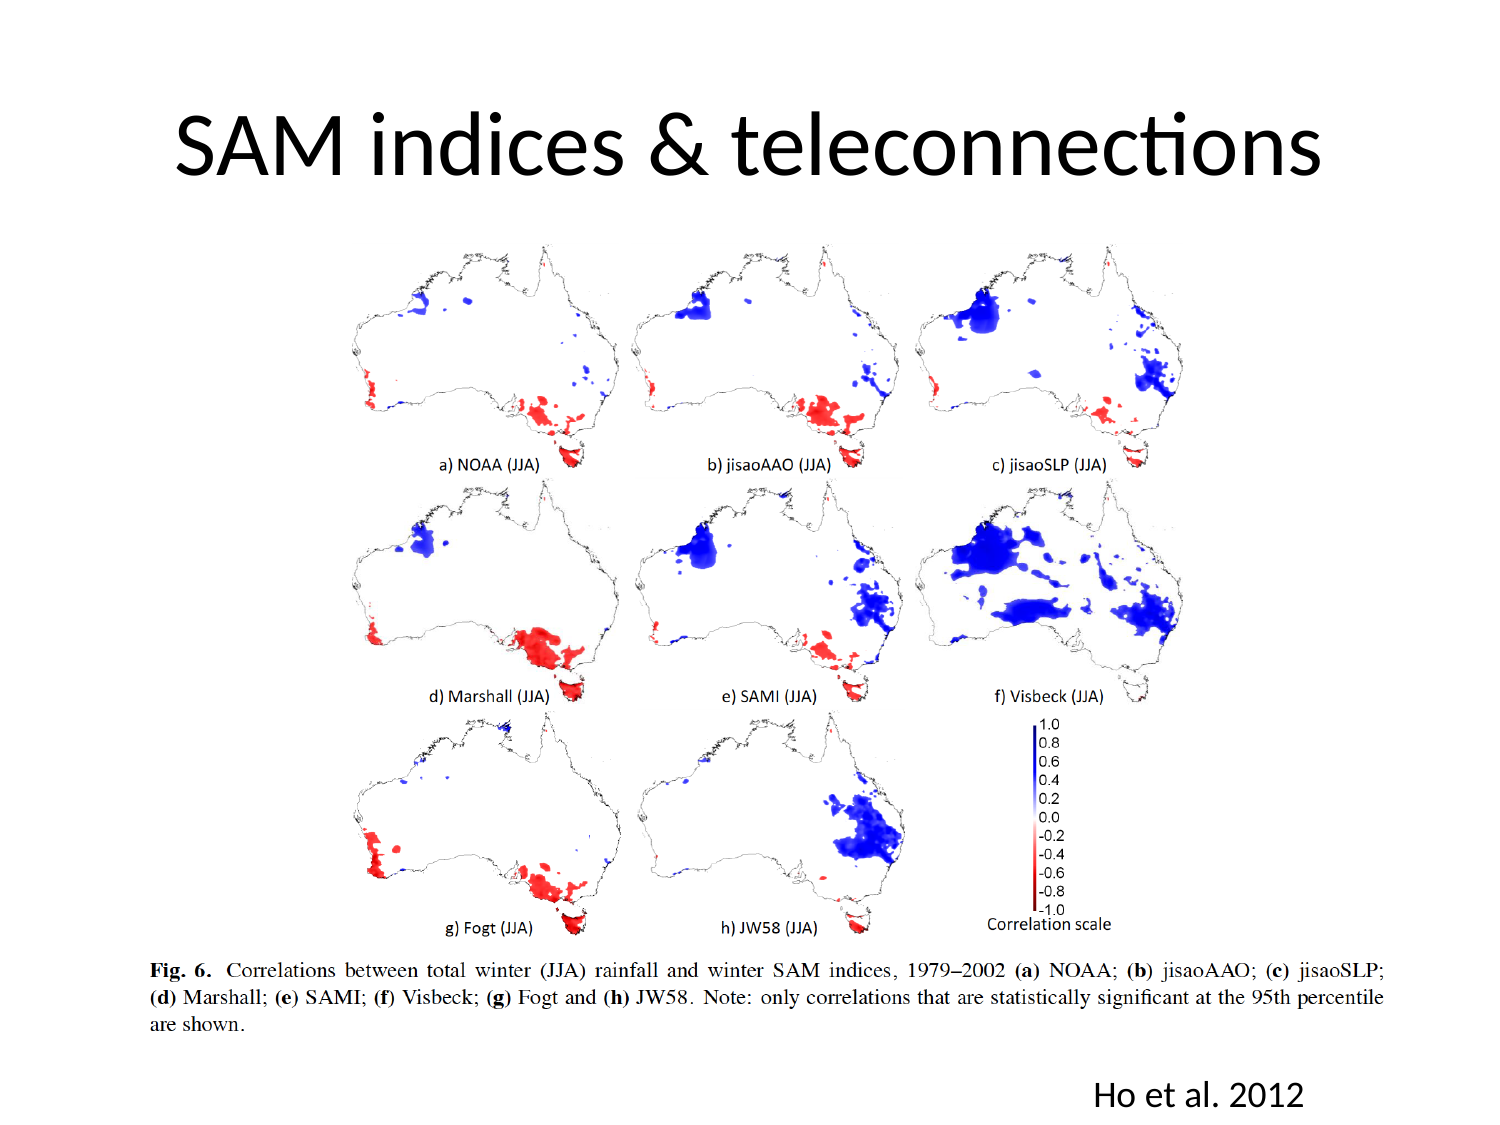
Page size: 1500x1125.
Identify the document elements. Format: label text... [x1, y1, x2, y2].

text_box Ho et al. 2012 [1078, 1062, 1320, 1123]
title SAM indices & teleconnections [75, 45, 1425, 233]
picture [145, 208, 1400, 1047]
